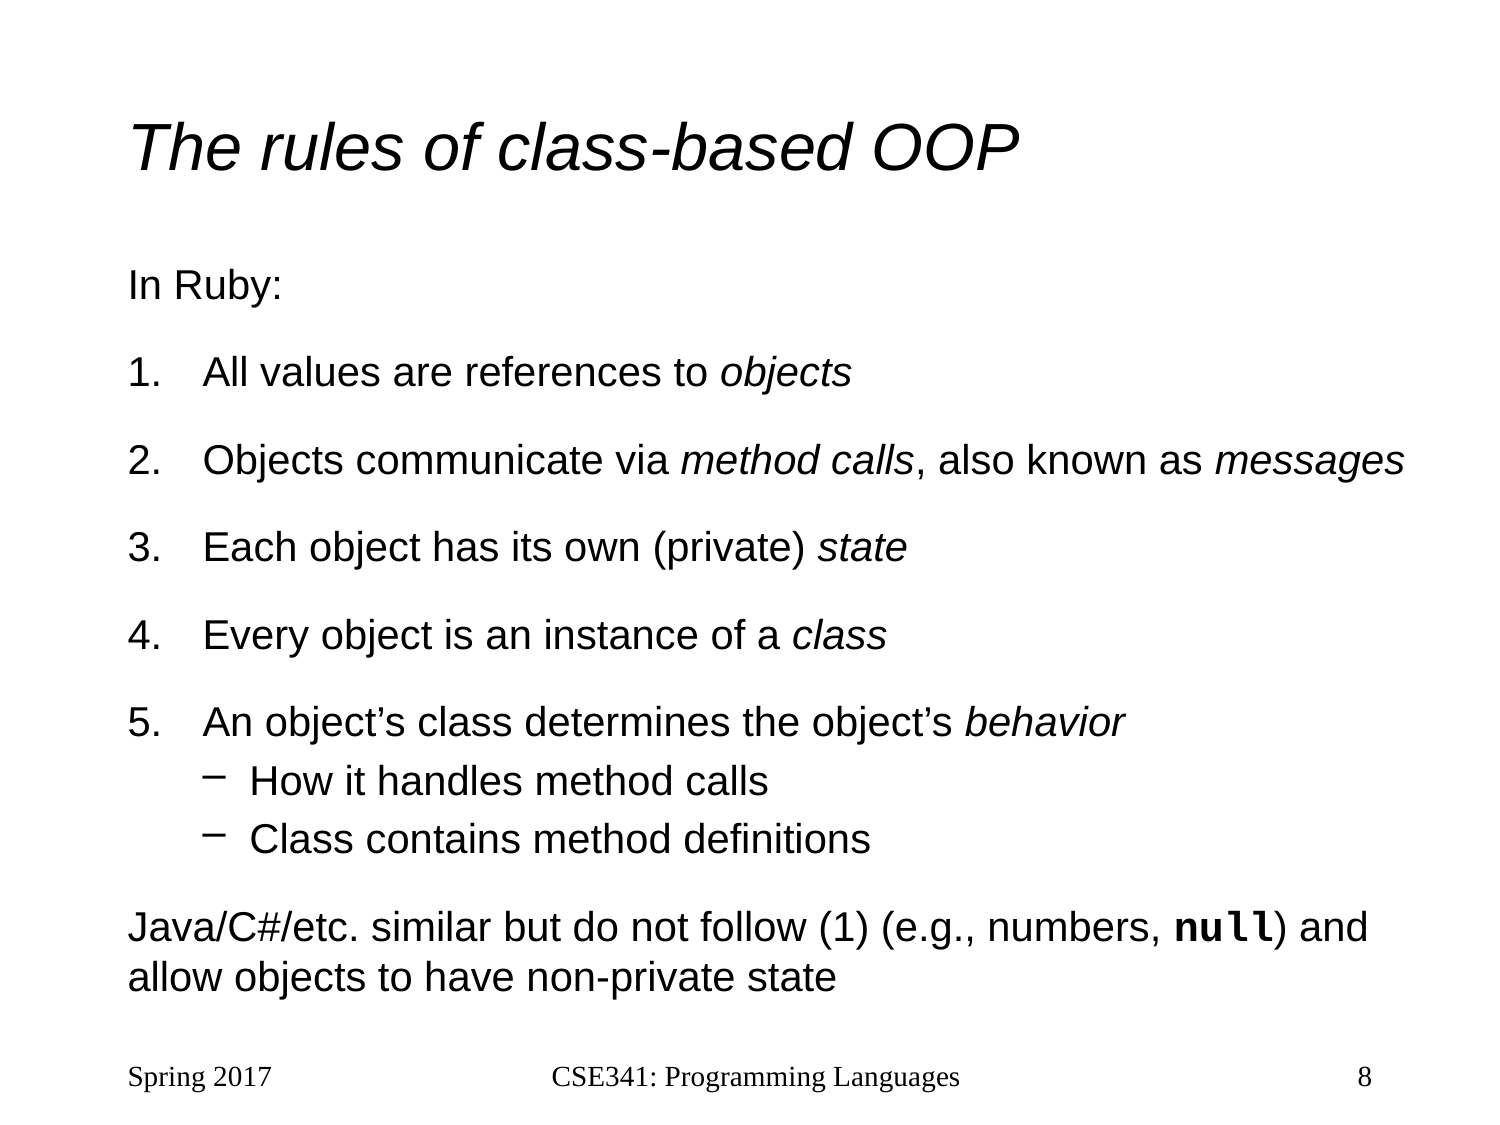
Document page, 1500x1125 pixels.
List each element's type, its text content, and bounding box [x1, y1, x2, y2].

slide_number Spring 2017 [112, 1049, 426, 1125]
slide_number 8 [1074, 1049, 1388, 1125]
title The rules of class-based OOP [112, 49, 1388, 238]
footer CSE341: Programming Languages [474, 1049, 1038, 1125]
list In Ruby: All values are references to objects Objects communicate via method calls, also known as messages Each object has its own (private) state Every object is an instance of a class An object’s class determines the object’s behavior How it handles method calls Class contains method definitions Java/C#/etc. similar but do not follow (1) (e.g., numbers, null) and allow objects to have non-private state [112, 249, 1438, 1013]
